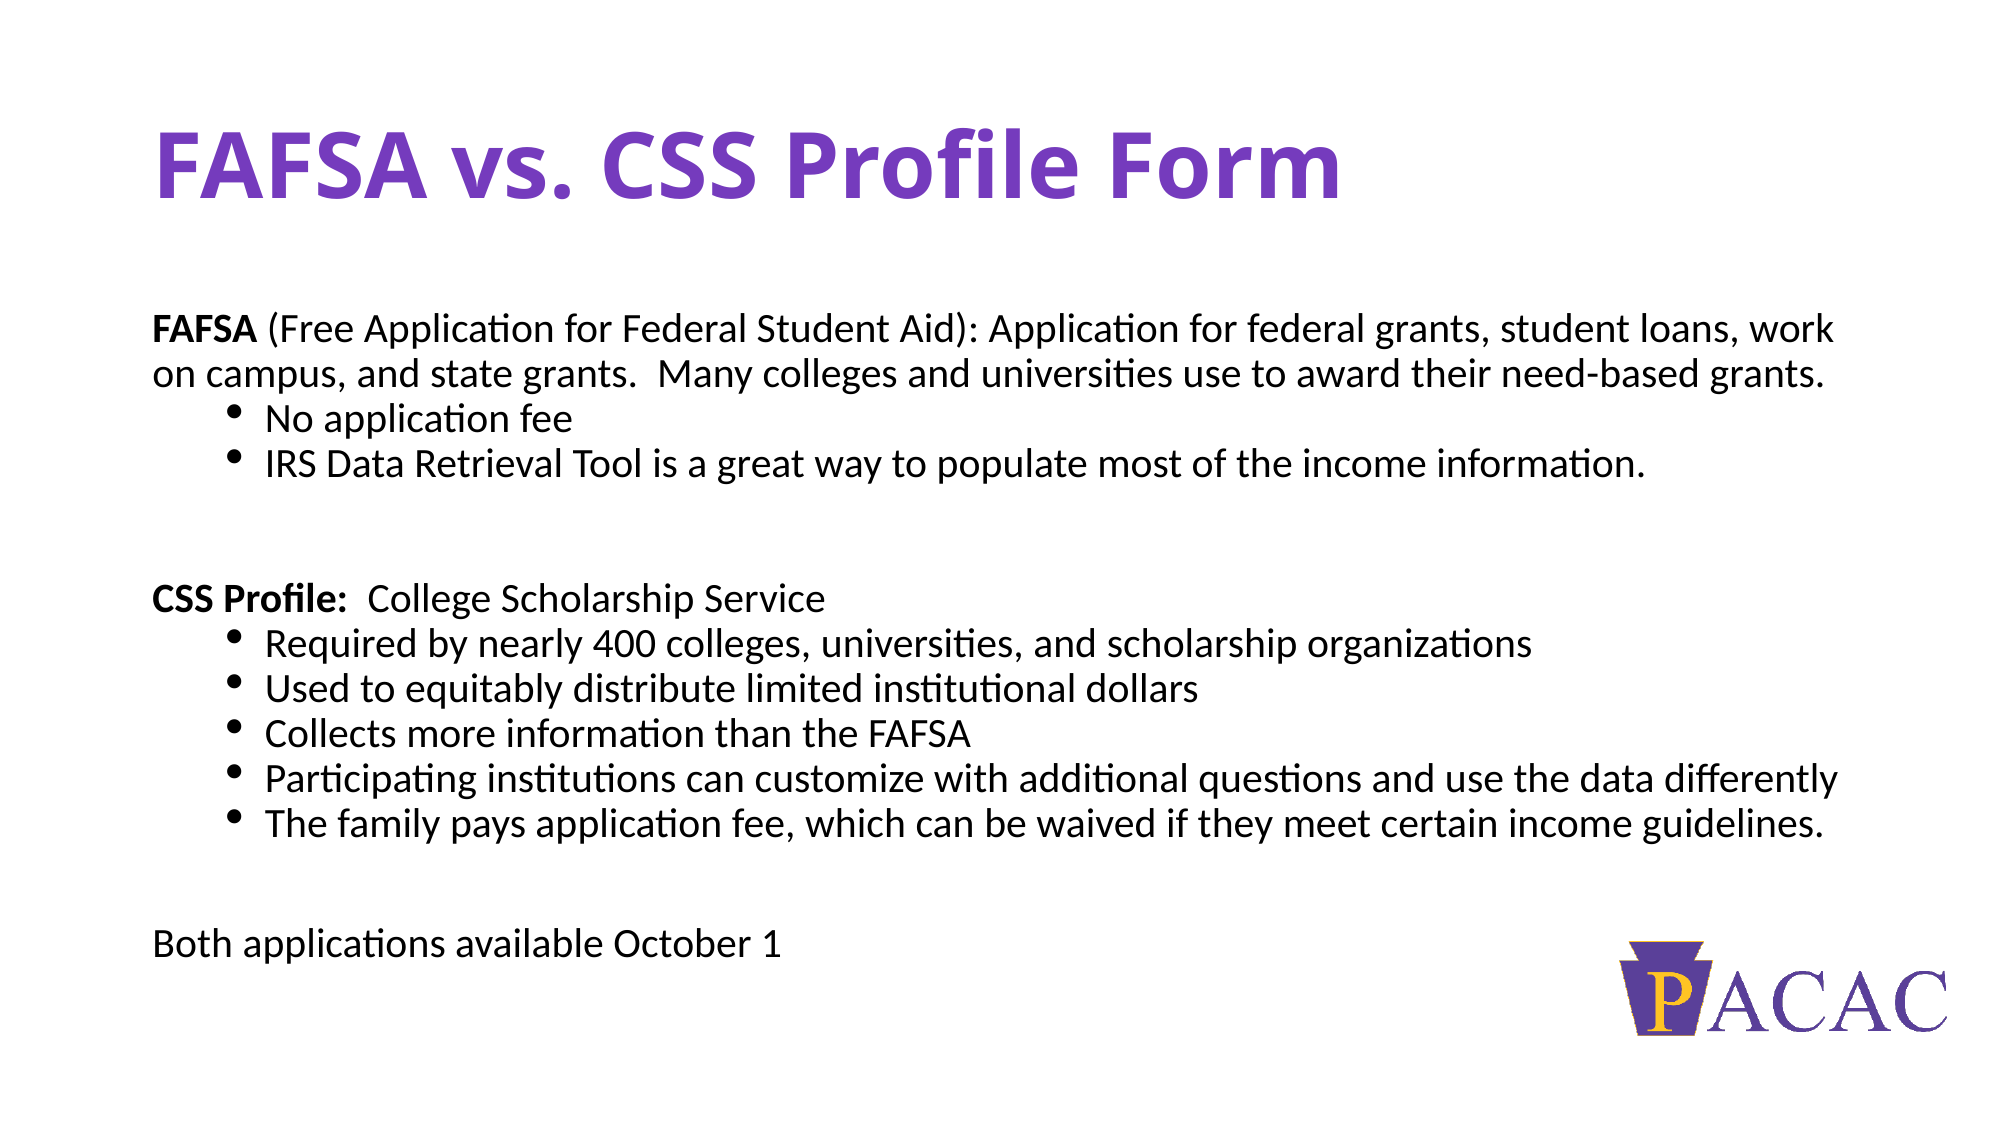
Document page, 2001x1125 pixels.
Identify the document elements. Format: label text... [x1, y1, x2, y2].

picture [1619, 941, 1947, 1036]
title FAFSA vs. CSS Profile Form [137, 59, 1863, 278]
list FAFSA (Free Application for Federal Student Aid): Application for federal grants, student loans, work on campus, and state grants. Many colleges and universities use to award their need-based grants. No application fee IRS Data Retrieval Tool is a great way to populate most of the income information. CSS Profile: College Scholarship Service Required by nearly 400 colleges, universities, and scholarship organizations Used to equitably distribute limited institutional dollars Collects more information than the FAFSA Participating institutions can customize with additional questions and use the data differently The family pays application fee, which can be waived if they meet certain income guidelines. Both applications available October 1 [137, 299, 1863, 1014]
